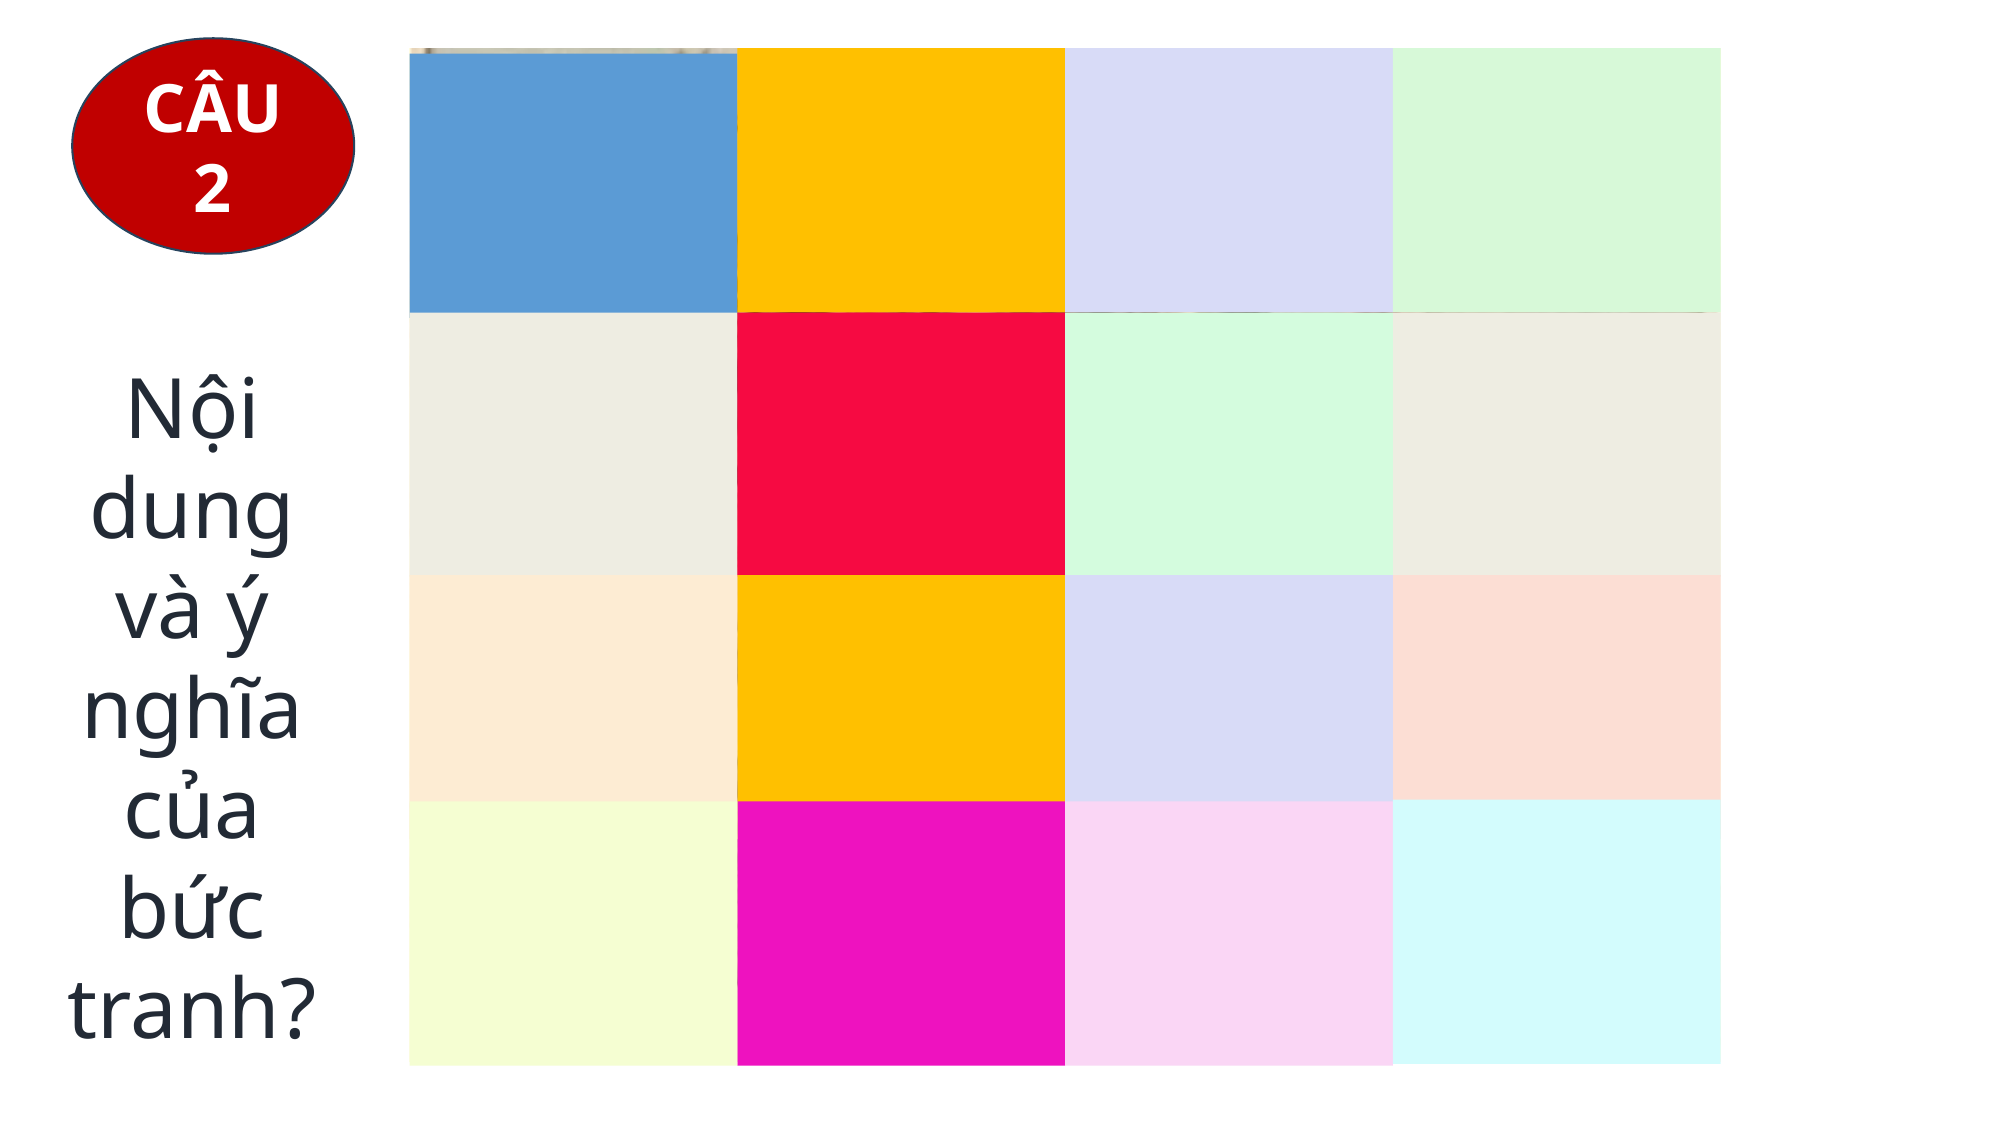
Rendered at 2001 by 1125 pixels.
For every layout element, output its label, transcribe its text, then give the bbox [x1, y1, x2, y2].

text_box [409, 1062, 738, 1067]
text_box Nội dung và ý nghĩa của bức tranh? [42, 355, 342, 1056]
text_box [1392, 799, 1722, 1065]
text_box [738, 1062, 1064, 1067]
text_box [1064, 1062, 1394, 1067]
picture [409, 48, 1721, 1062]
text_box CÂU 2 [71, 37, 356, 255]
